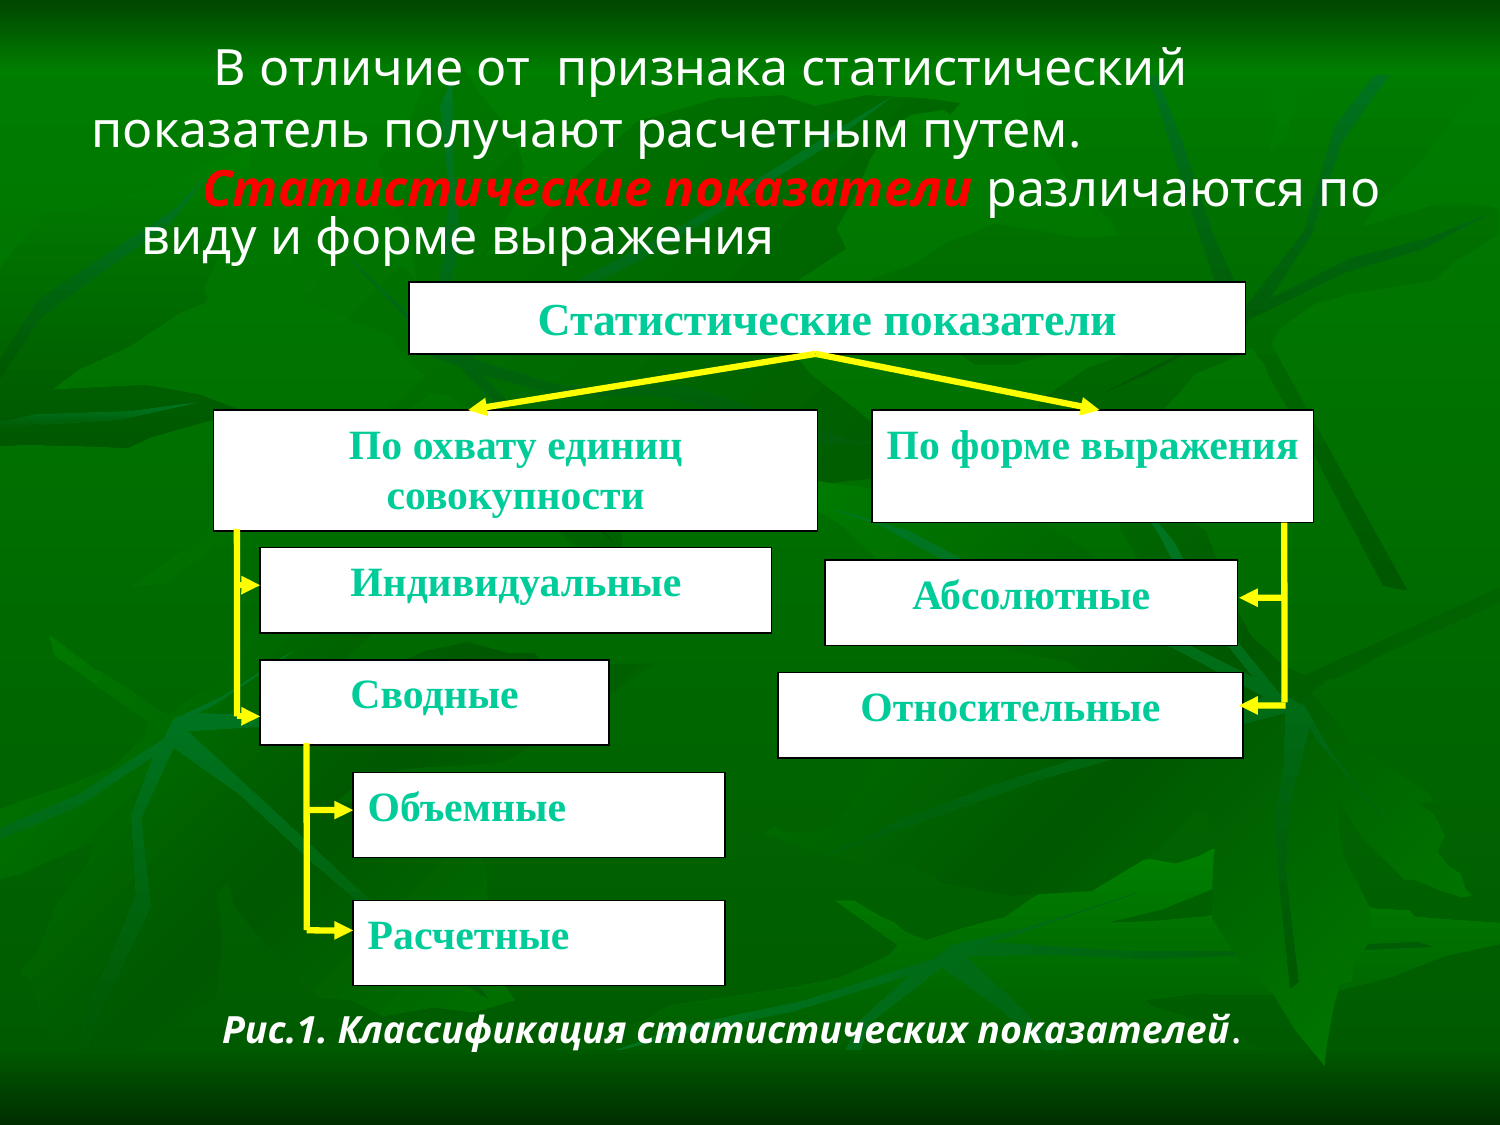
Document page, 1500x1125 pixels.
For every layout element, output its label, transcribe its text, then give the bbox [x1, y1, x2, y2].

title В отличие от признака статистический показатель получают расчетным путем. [76, 42, 1428, 160]
list Статистические показатели различаются по виду и форме выражения Рис.1. Классификация статистических показателей. [70, 160, 1448, 1095]
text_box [159, 278, 1360, 1011]
